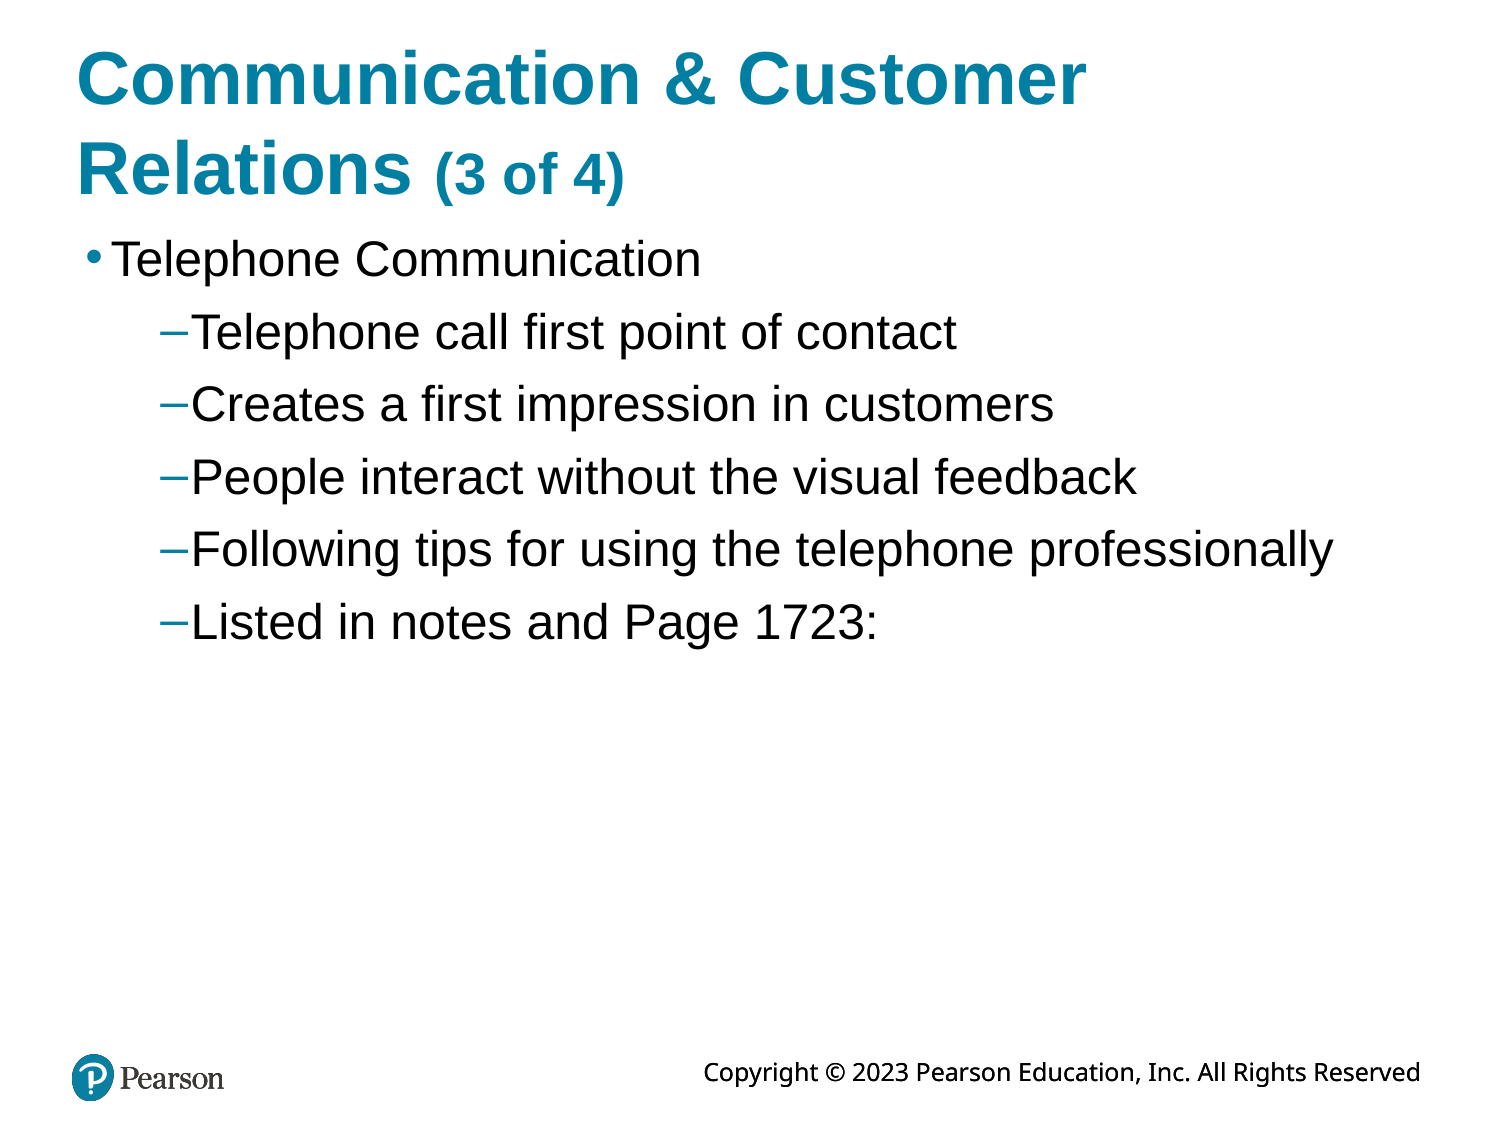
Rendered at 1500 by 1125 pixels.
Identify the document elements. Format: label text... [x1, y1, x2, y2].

picture [72, 1088, 83, 1101]
picture [72, 1054, 87, 1070]
list Telephone Communication Telephone call first point of contact Creates a first impression in customers People interact without the visual feedback Following tips for using the telephone professionally Listed in notes and Page 1723: [68, 219, 1420, 662]
title Communication & Customer Relations (3 of 4) [76, 22, 1427, 220]
picture [98, 1054, 224, 1101]
picture [80, 1063, 106, 1088]
